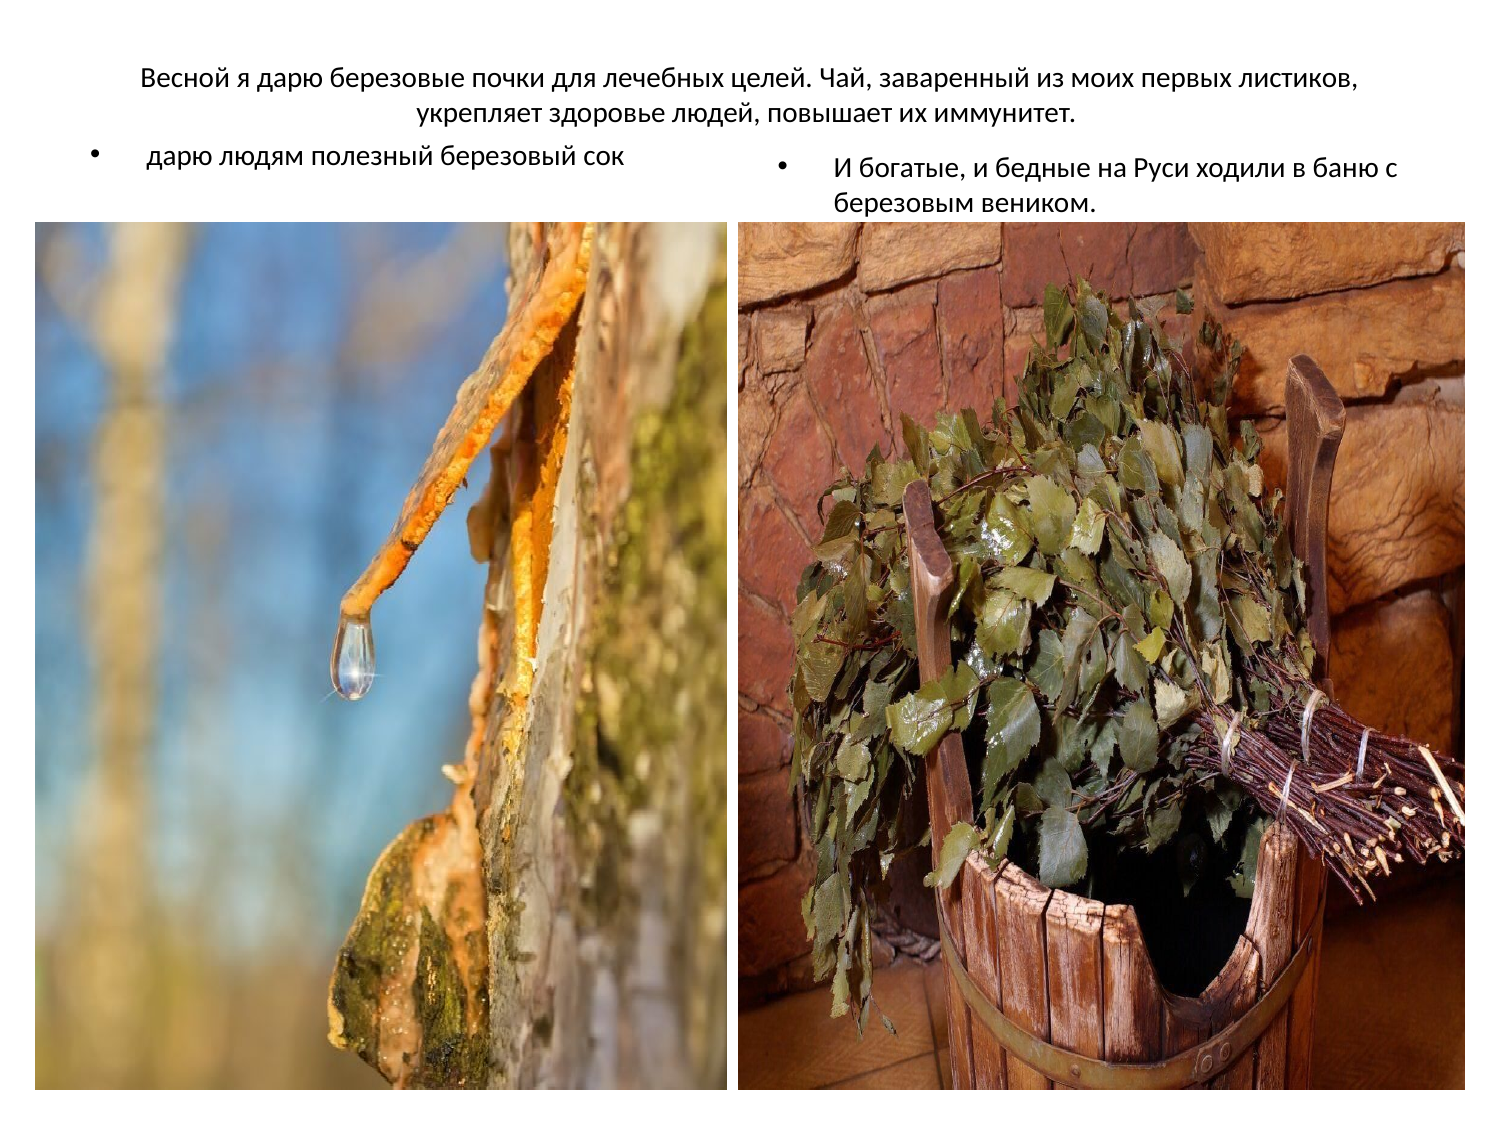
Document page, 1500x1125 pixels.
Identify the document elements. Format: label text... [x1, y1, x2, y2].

list дарю людям полезный березовый сок [75, 128, 738, 227]
picture [738, 222, 1466, 1090]
title Весной я дарю березовые почки для лечебных целей. Чай, заваренный из моих первых листиков, укрепляет здоровье людей, повышает их иммунитет. [75, 45, 1425, 141]
list И богатые, и бедные на Руси ходили в баню с березовым веником. [762, 140, 1425, 220]
picture [34, 222, 727, 1090]
